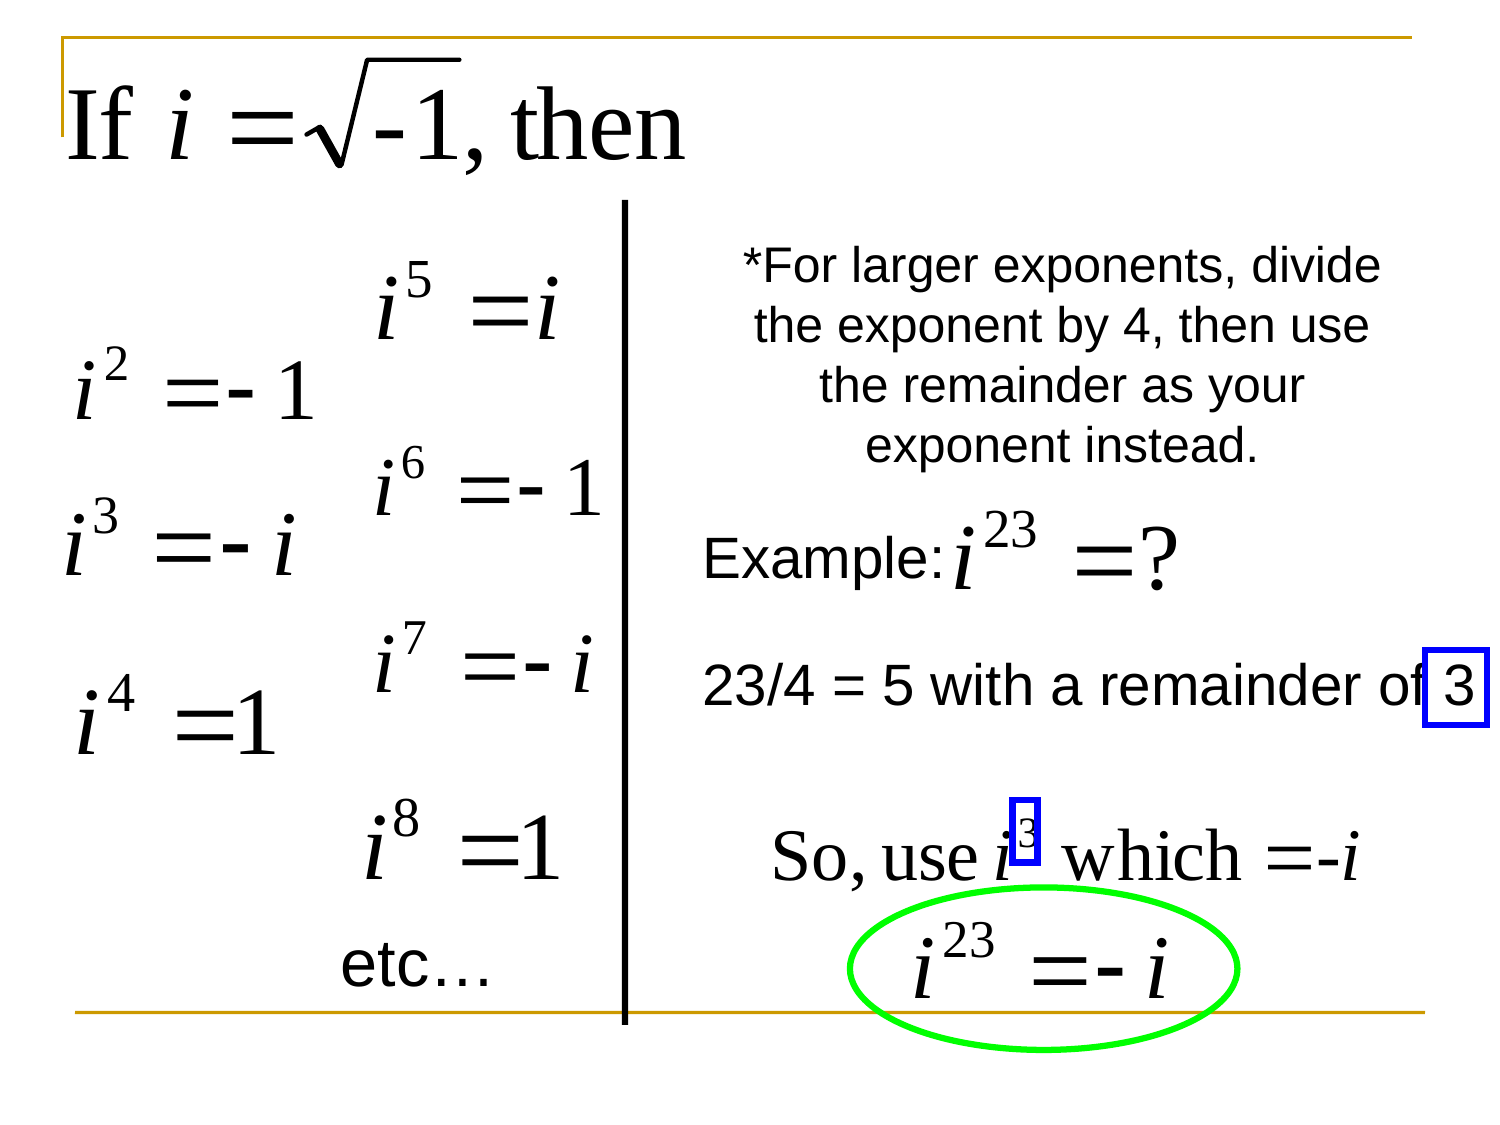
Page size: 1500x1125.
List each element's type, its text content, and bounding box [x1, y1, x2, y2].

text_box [362, 424, 613, 537]
text_box [1424, 649, 1488, 725]
text_box *For larger exponents, divide the exponent by 4, then use the remainder as your exponent instead. [724, 224, 1400, 480]
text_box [899, 899, 1188, 1022]
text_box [62, 649, 288, 779]
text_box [762, 799, 1376, 912]
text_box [362, 599, 613, 715]
text_box Example: 23/4 = 5 with a remainder of 3 [687, 512, 1500, 725]
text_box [938, 487, 1199, 614]
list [49, 37, 713, 204]
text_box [349, 774, 576, 904]
text_box [849, 921, 894, 1021]
text_box [1191, 921, 1238, 1022]
text_box etc… [326, 912, 512, 1008]
text_box [916, 1030, 1171, 1050]
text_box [362, 237, 576, 364]
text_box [62, 324, 326, 442]
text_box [49, 474, 313, 599]
